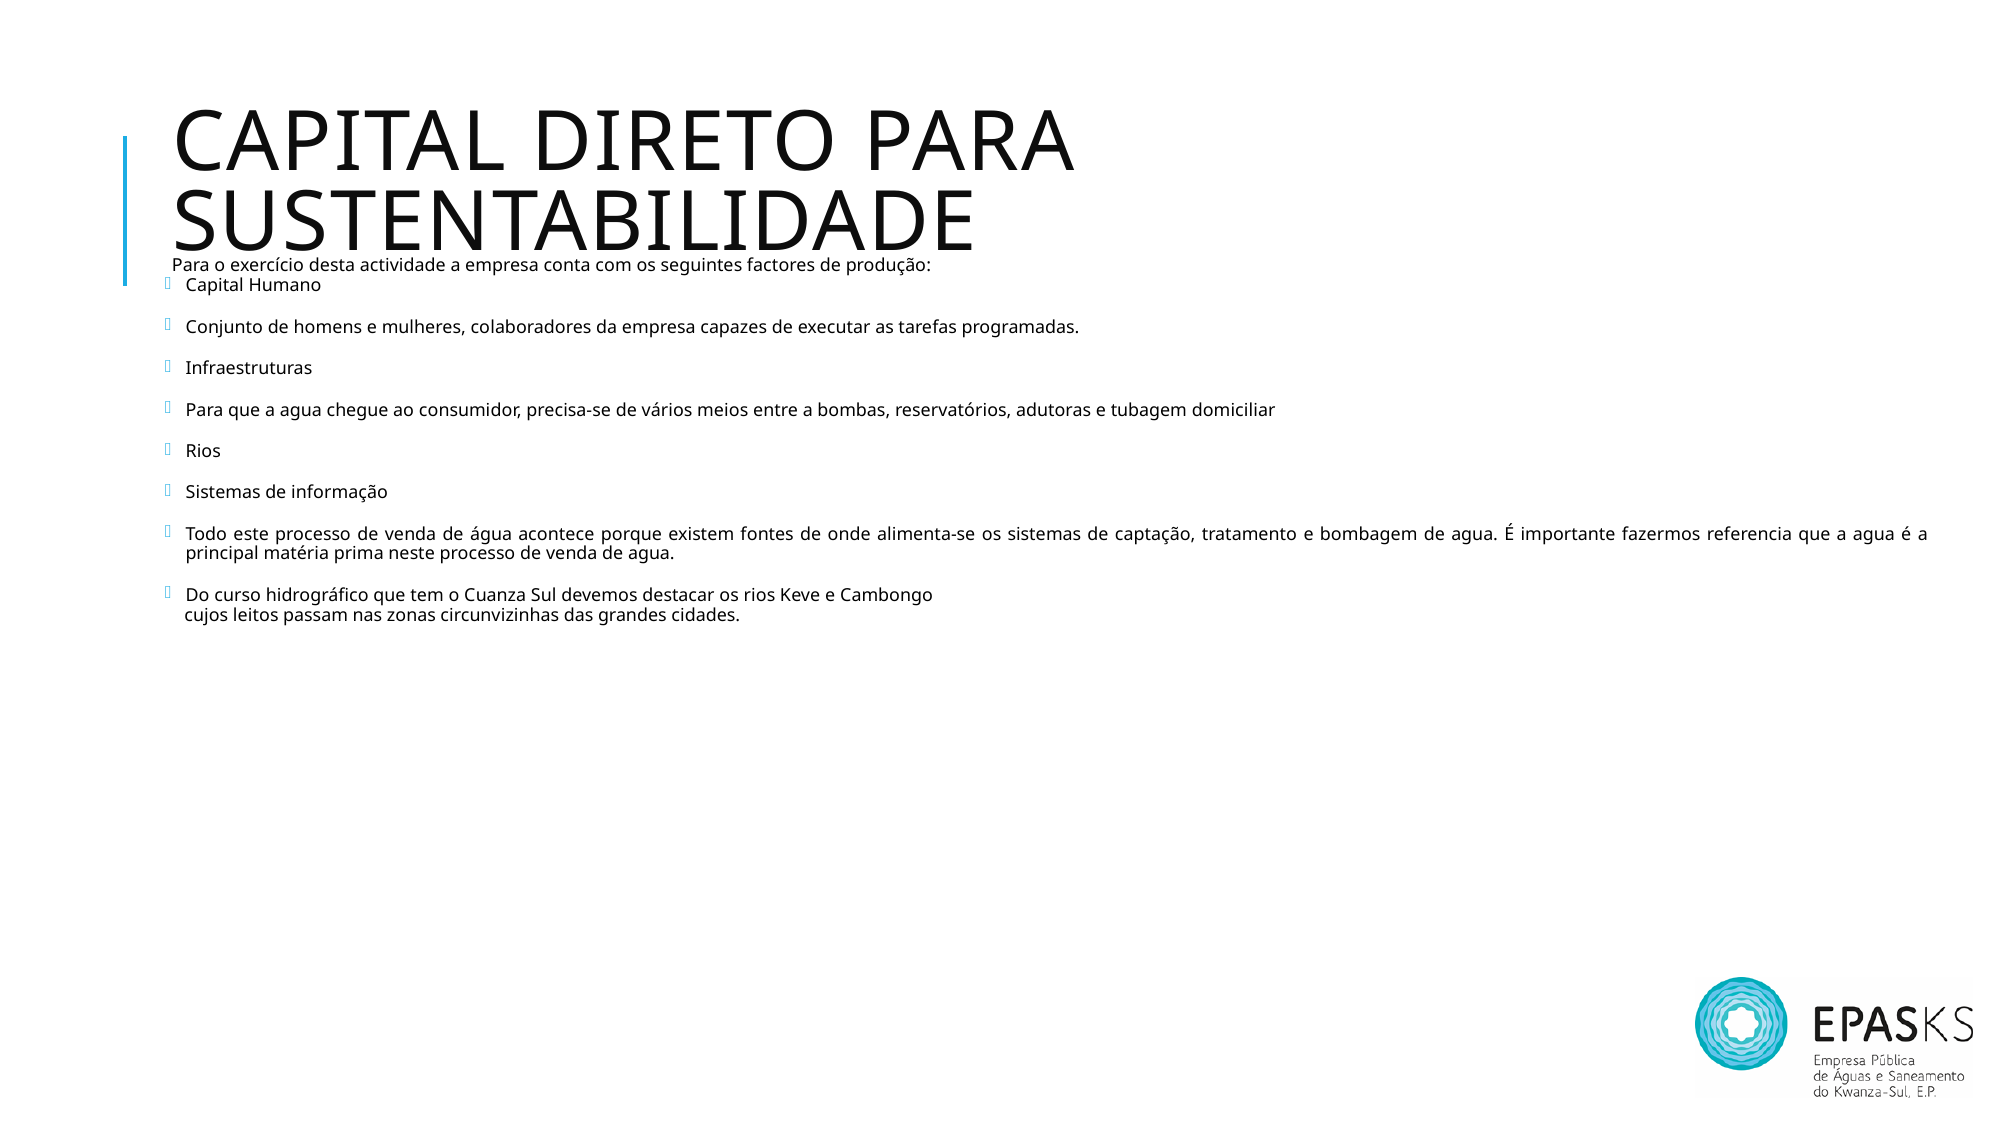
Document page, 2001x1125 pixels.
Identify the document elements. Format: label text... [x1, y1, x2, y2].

title Capital direto para sustentabilidade [157, 63, 1752, 248]
list Para o exercício desta actividade a empresa conta com os seguintes factores de produção: Capital Humano Conjunto de homens e mulheres, colaboradores da empresa capazes de executar as tarefas programadas. Infraestruturas Para que a agua chegue ao consumidor, precisa-se de vários meios entre a bombas, reservatórios, adutoras e tubagem domiciliar Rios Sistemas de informação Todo este processo de venda de água acontece porque existem fontes de onde alimenta-se os sistemas de captação, tratamento e bombagem de agua. É importante fazermos referencia que a agua é a principal matéria prima neste processo de venda de agua. Do curso hidrográfico que tem o Cuanza Sul devemos destacar os rios Keve e Cambongo cujos leitos passam nas zonas circunvizinhas das grandes cidades. [157, 248, 1940, 818]
picture [1695, 977, 1974, 1099]
